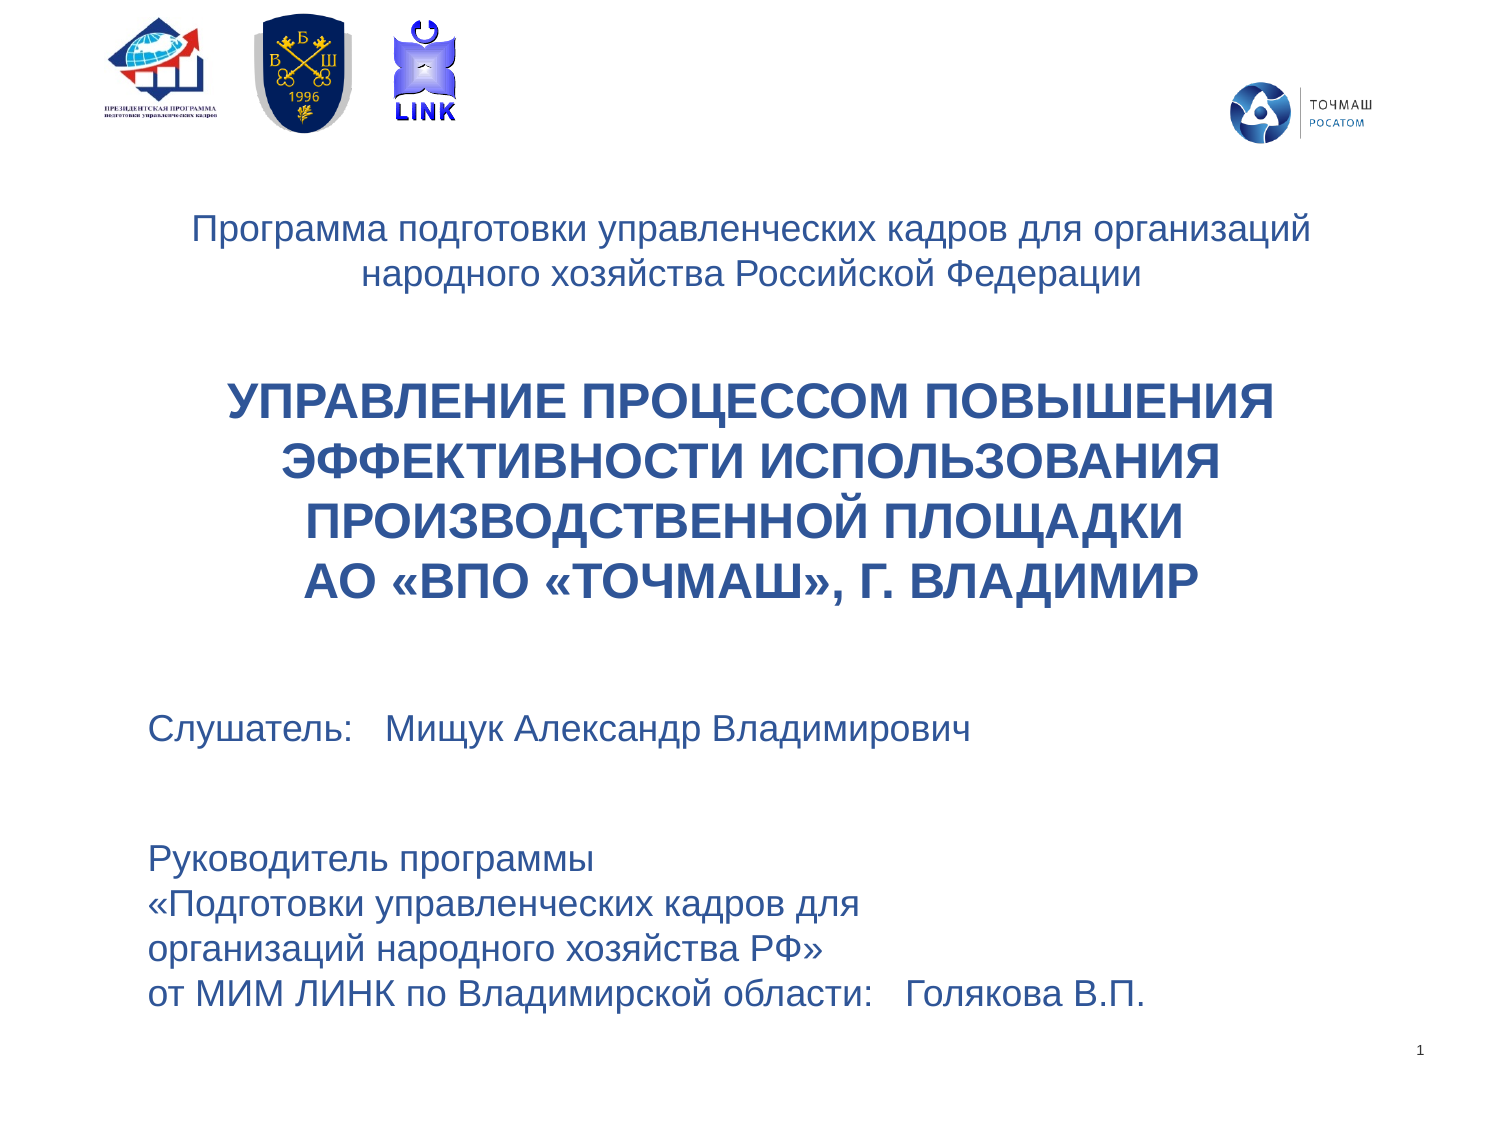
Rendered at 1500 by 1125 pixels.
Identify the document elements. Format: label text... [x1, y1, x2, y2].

slide_number 1 [1092, 1023, 1431, 1084]
text_box УПРАВЛЕНИЕ ПРОЦЕССОМ ПОВЫШЕНИЯ ЭФФЕКТИВНОСТИ ИСПОЛЬЗОВАНИЯ ПРОИЗВОДСТВЕННОЙ ПЛОЩАДКИ АО «ВПО «ТОЧМАШ», Г. ВЛАДИМИР [104, 361, 1400, 617]
picture [242, 0, 369, 147]
text_box Слушатель: Мищук Александр Владимирович Руководитель программы «Подготовки управленческих кадров для организаций народного хозяйства РФ» от МИМ ЛИНК по Владимирской области: Голякова В.П. [104, 715, 1400, 858]
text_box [393, 20, 457, 121]
text_box Программа подготовки управленческих кадров для организаций народного хозяйства Российской Федерации [104, 196, 1400, 301]
picture [1224, 77, 1387, 148]
picture [104, 17, 217, 118]
